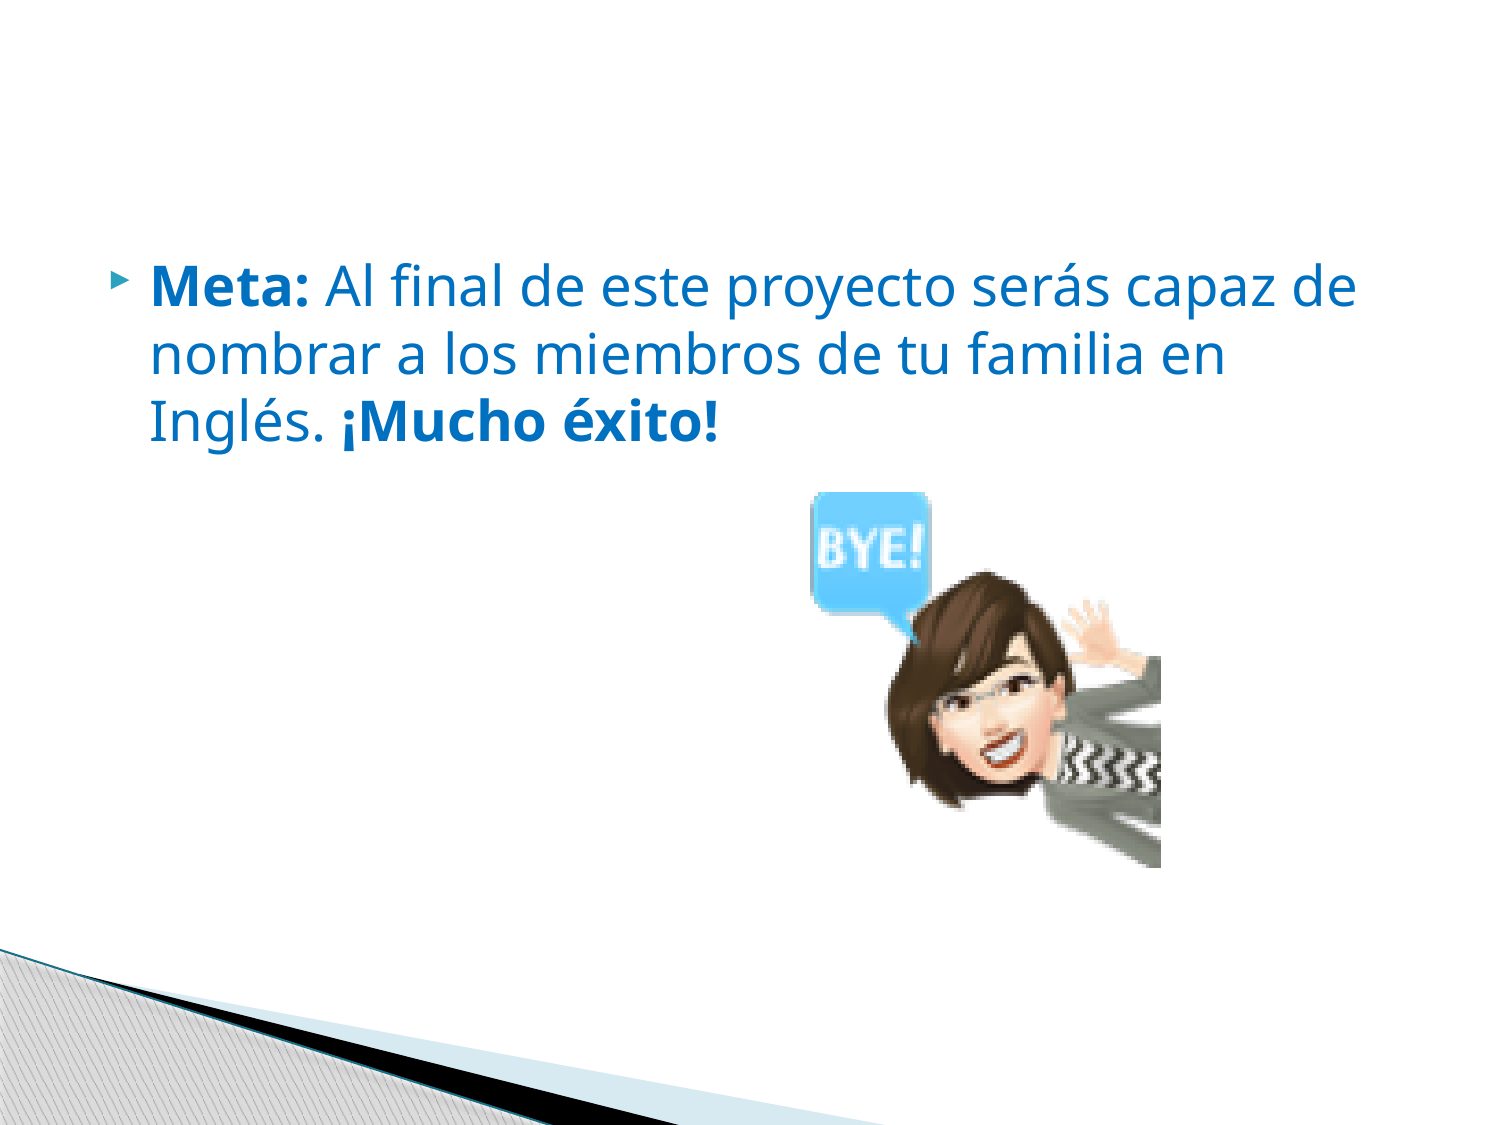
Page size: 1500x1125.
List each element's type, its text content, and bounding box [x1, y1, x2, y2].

list Meta: Al final de este proyecto serás capaz de nombrar a los miembros de tu familia en Inglés. ¡Mucho éxito! [75, 243, 1425, 986]
picture [796, 491, 1161, 877]
